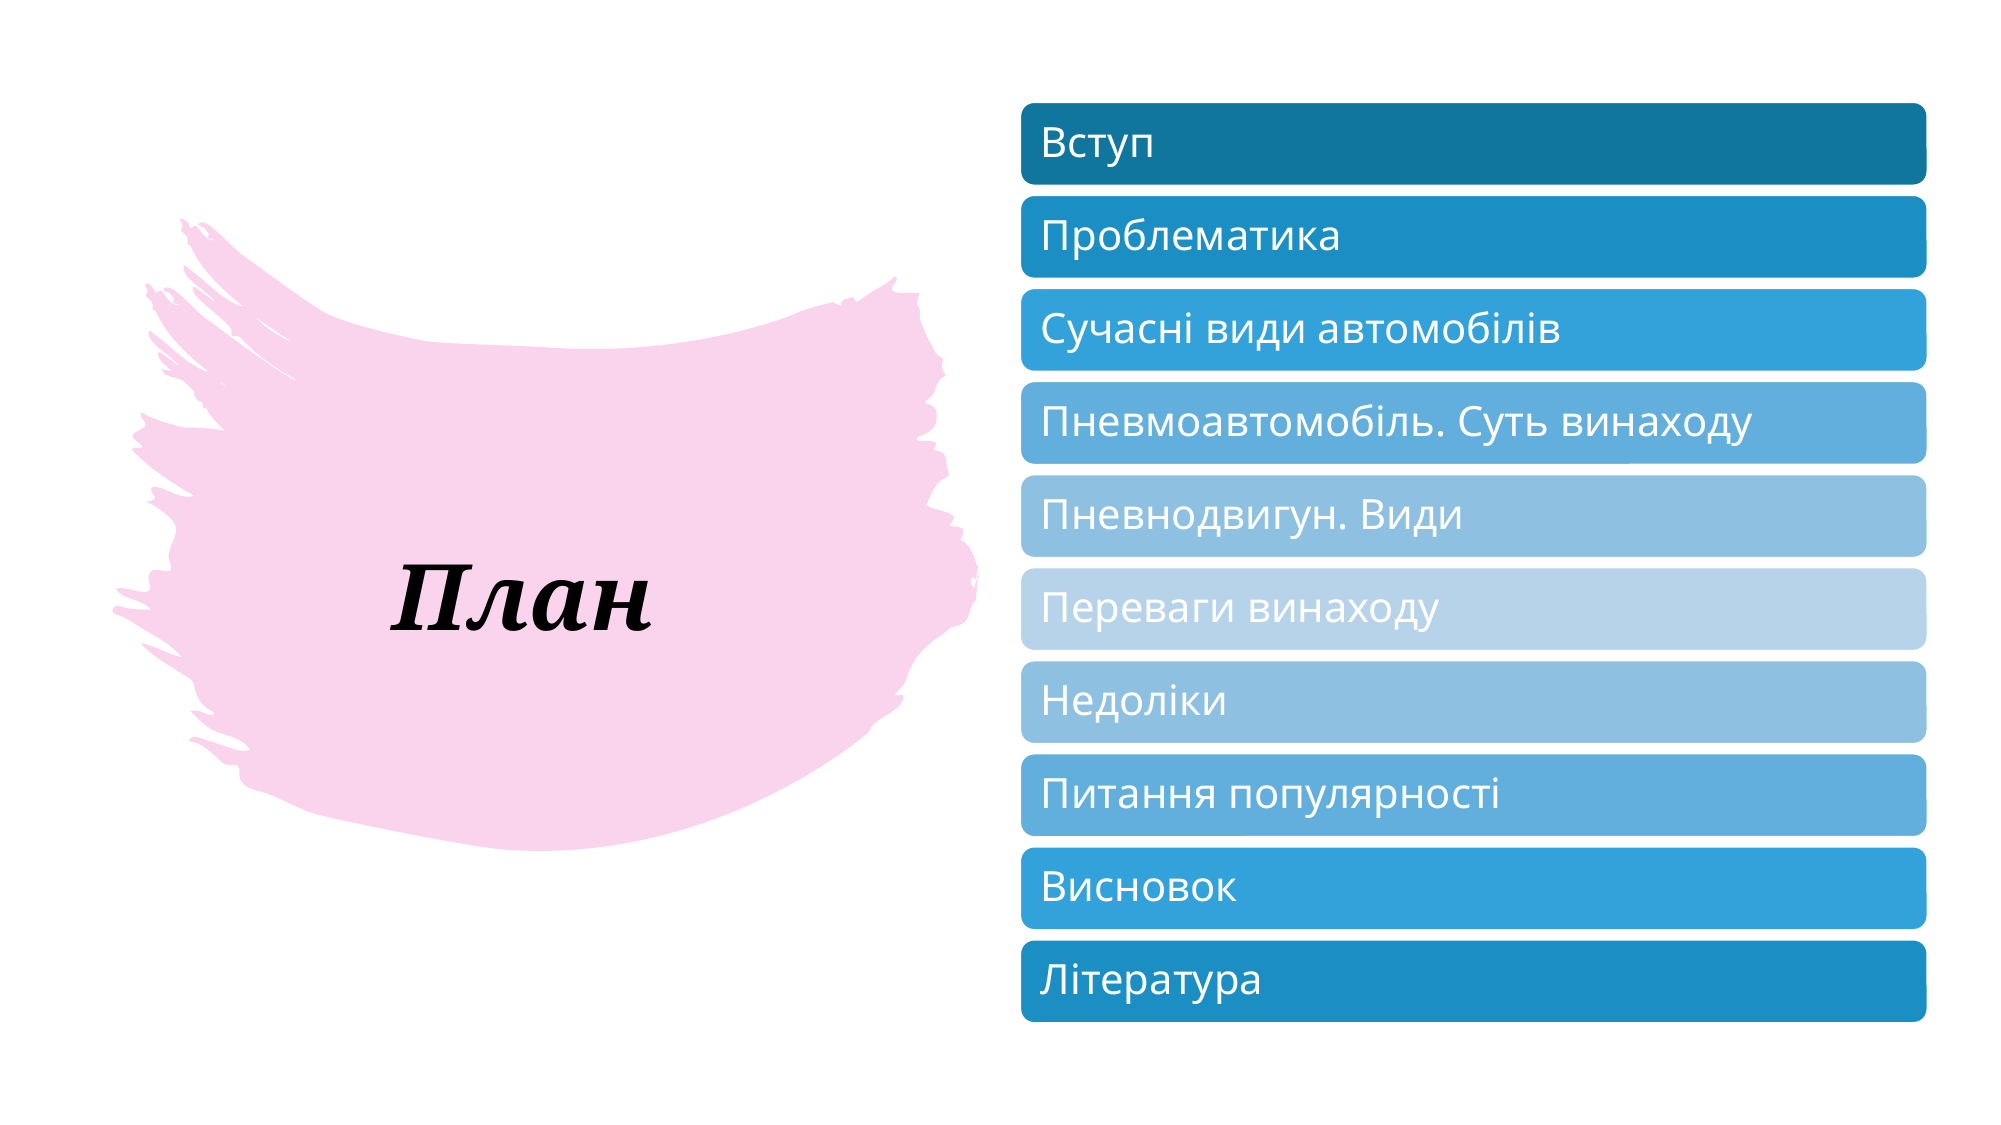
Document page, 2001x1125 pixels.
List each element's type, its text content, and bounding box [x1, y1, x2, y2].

picture [1020, 79, 1928, 1046]
title План [106, 351, 939, 658]
